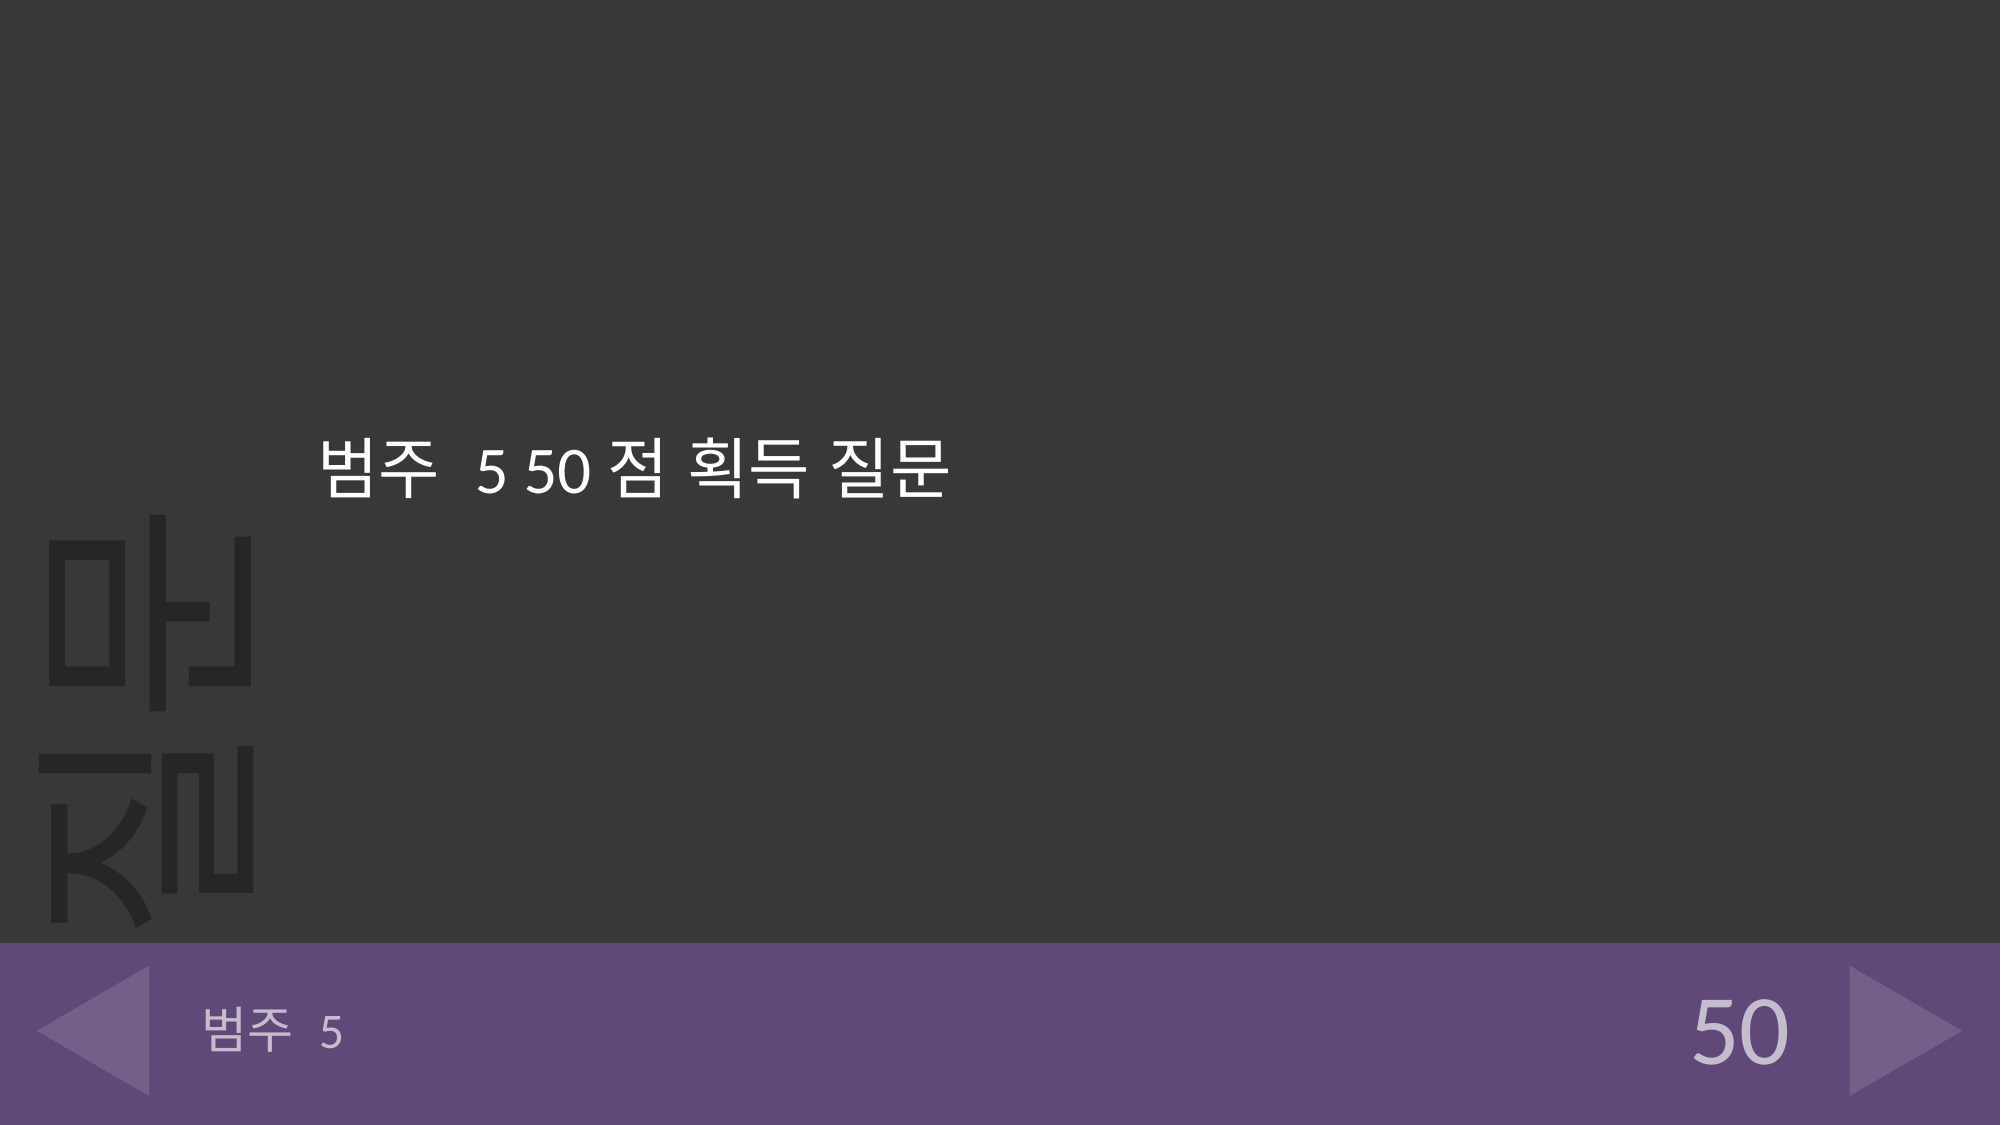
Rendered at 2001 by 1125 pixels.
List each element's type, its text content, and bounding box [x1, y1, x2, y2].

list 범주 5 50점 획득 질문 [302, 307, 1760, 636]
list 50 [1494, 967, 1806, 1097]
title 범주 5 [185, 967, 1494, 1097]
